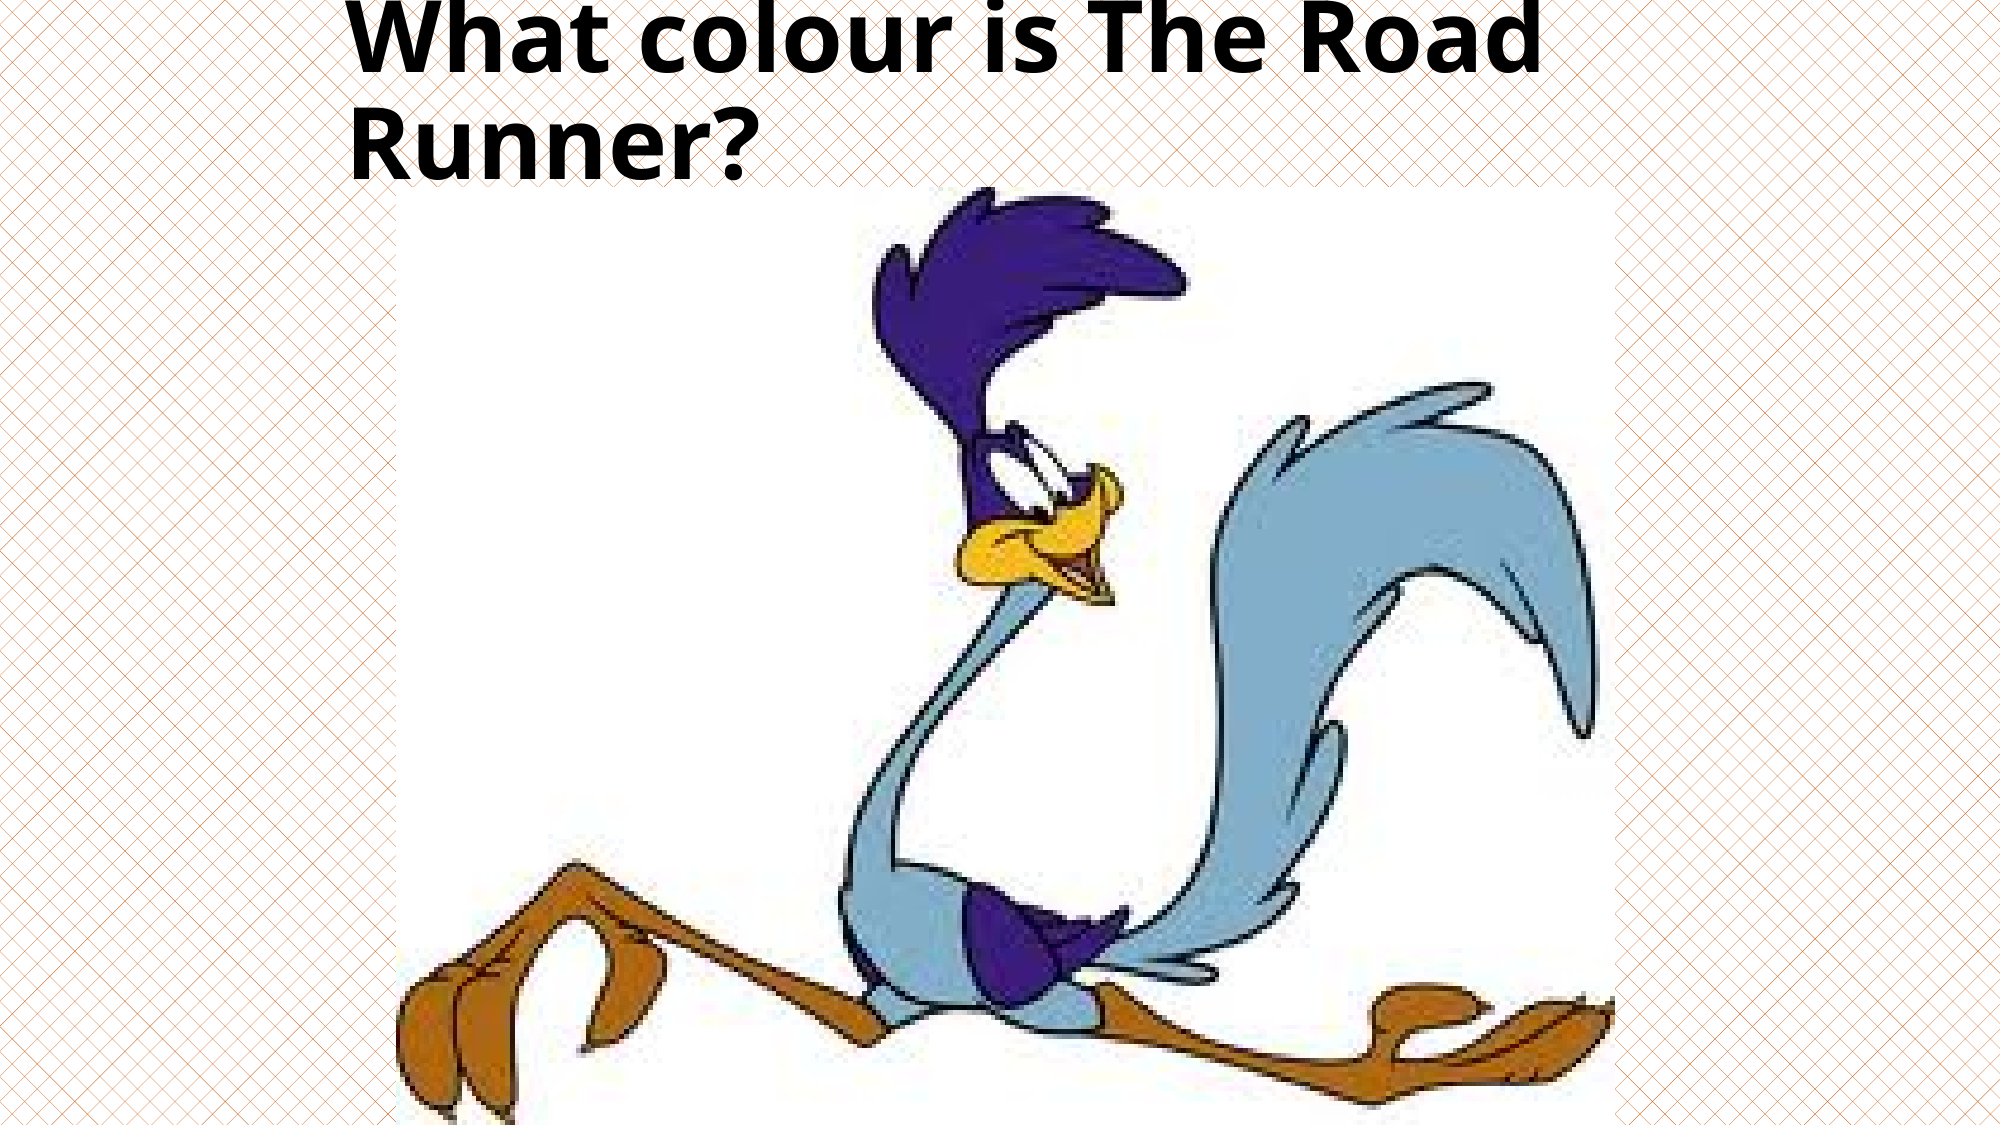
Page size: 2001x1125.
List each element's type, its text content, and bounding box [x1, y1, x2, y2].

picture [396, 187, 1616, 1125]
title What colour is The Road Runner? [330, 0, 1681, 188]
